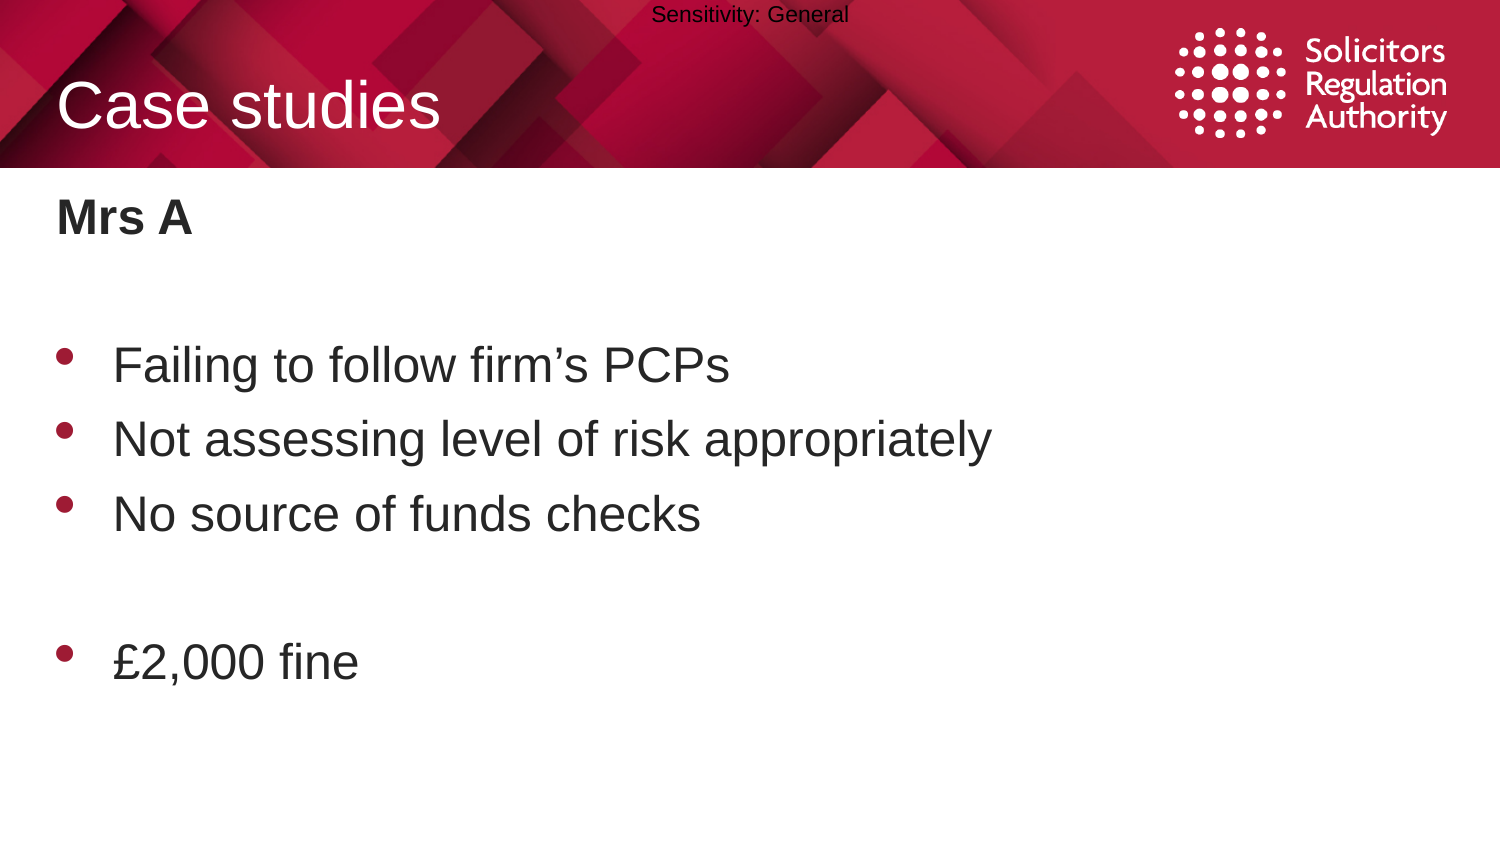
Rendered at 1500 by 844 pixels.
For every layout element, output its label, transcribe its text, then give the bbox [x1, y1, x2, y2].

list Mrs A Failing to follow firm’s PCPs Not assessing level of risk appropriately No source of funds checks £2,000 fine [40, 172, 1460, 789]
title Case studies [40, 31, 1188, 172]
picture [0, 0, 1500, 168]
